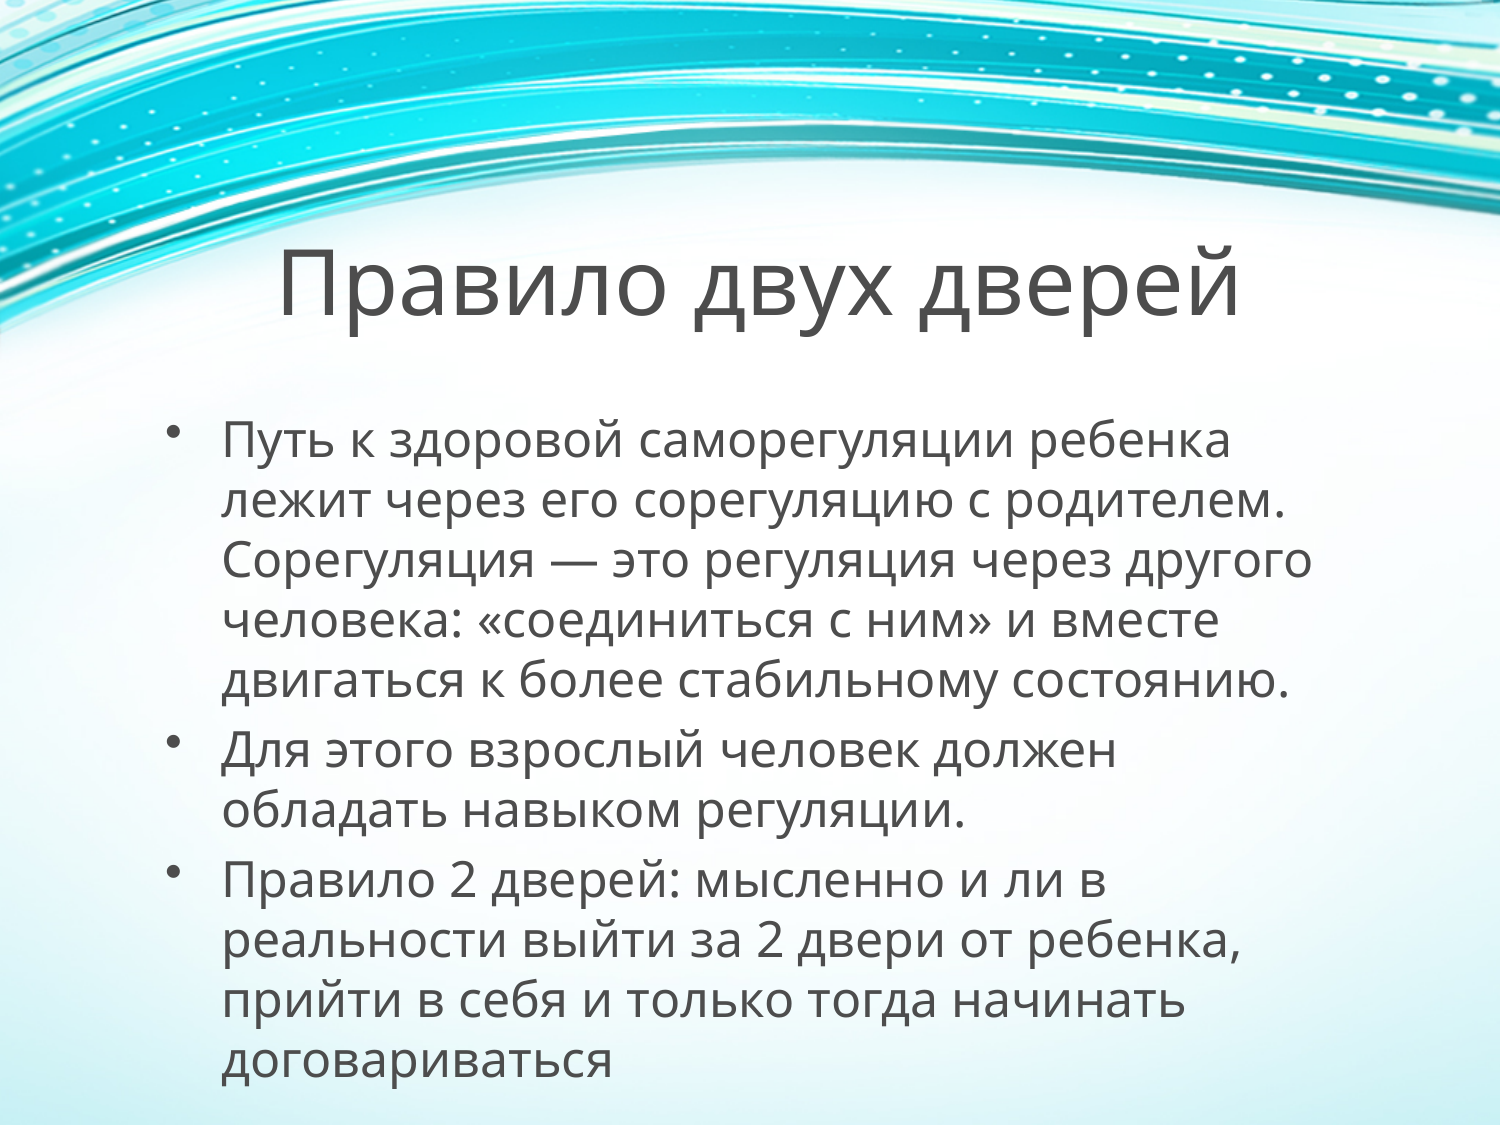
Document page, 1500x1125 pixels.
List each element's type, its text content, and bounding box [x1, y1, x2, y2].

picture [0, 0, 1500, 1125]
list Путь к здоровой саморегуляции ребенка лежит через его сорегуляцию с родителем. Сорегуляция — это регуляция через другого человека: «соединиться с ним» и вместе двигаться к более стабильному состоянию. Для этого взрослый человек должен обладать навыком регуляции. Правило 2 дверей: мысленно и ли в реальности выйти за 2 двери от ребенка, прийти в себя и только тогда начинать договариваться [150, 399, 1350, 1088]
title Правило двух дверей [159, 219, 1360, 338]
